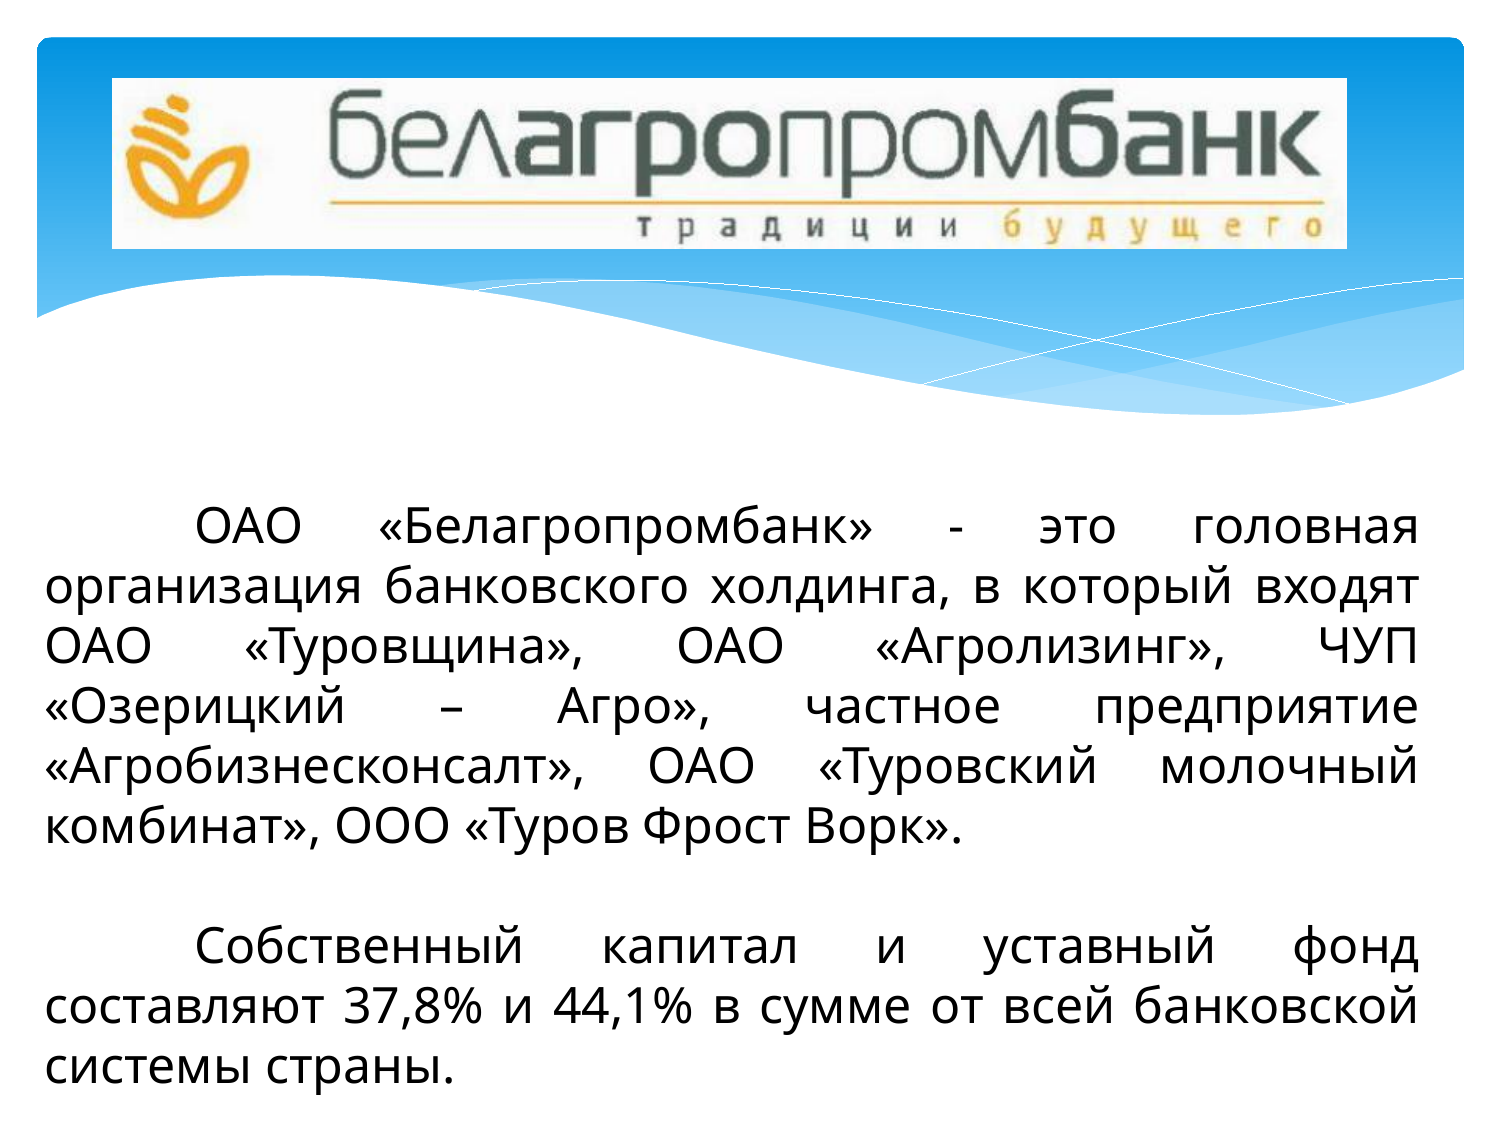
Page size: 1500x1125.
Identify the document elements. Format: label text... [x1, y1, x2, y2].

picture [111, 79, 1347, 249]
text_box ОАО «Белагропромбанк» - это головная организация банковского холдинга, в который входят ОАО «Туровщина», ОАО «Агролизинг», ЧУП «Озерицкий – Агро», частное предприятие «Агробизнесконсалт», ОАО «Туровcкий молочный комбинат», ООО «Туров Фрост Ворк». Собственный капитал и уставный фонд составляют 37,8% и 44,1% в сумме от всей банковской системы страны. [29, 486, 1436, 1102]
